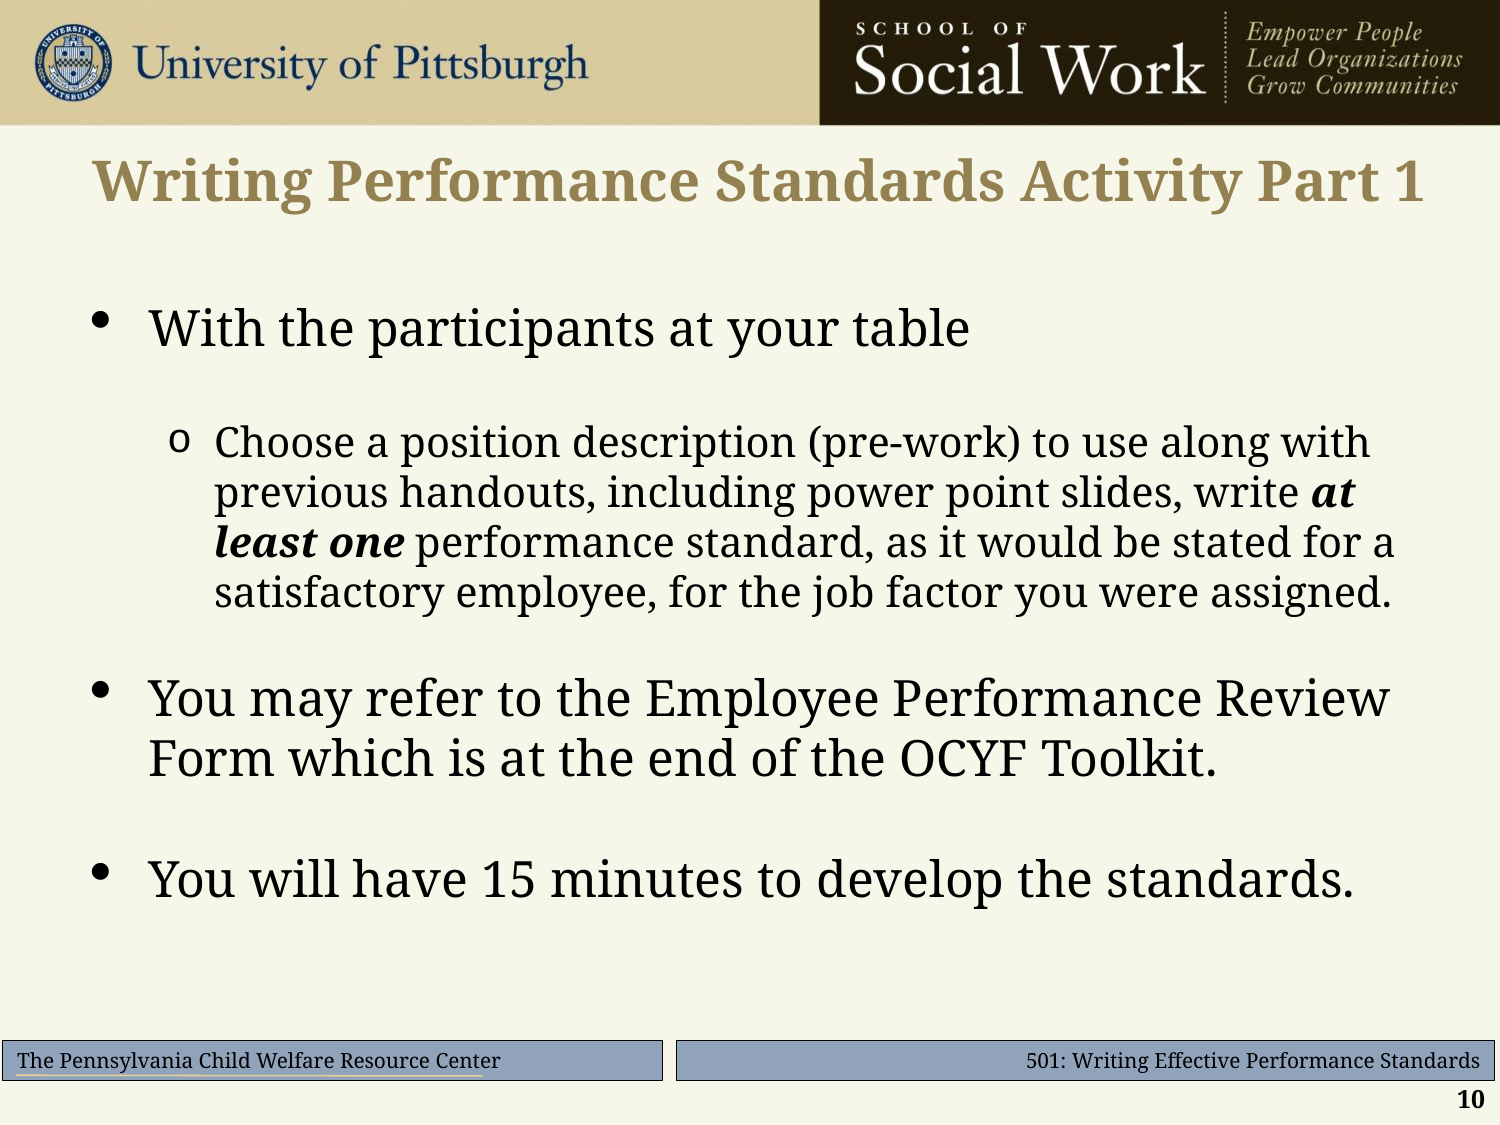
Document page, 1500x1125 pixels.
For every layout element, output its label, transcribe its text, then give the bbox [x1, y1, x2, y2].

slide_number 10 [1332, 1085, 1500, 1117]
title Writing Performance Standards Activity Part 1 [76, 129, 1461, 228]
picture [0, 0, 1500, 1125]
list With the participants at your table Choose a position description (pre-work) to use along with previous handouts, including power point slides, write at least one performance standard, as it would be stated for a satisfactory employee, for the job factor you were assigned. You may refer to the Employee Performance Review Form which is at the end of the OCYF Toolkit. You will have 15 minutes to develop the standards. [76, 235, 1431, 1037]
